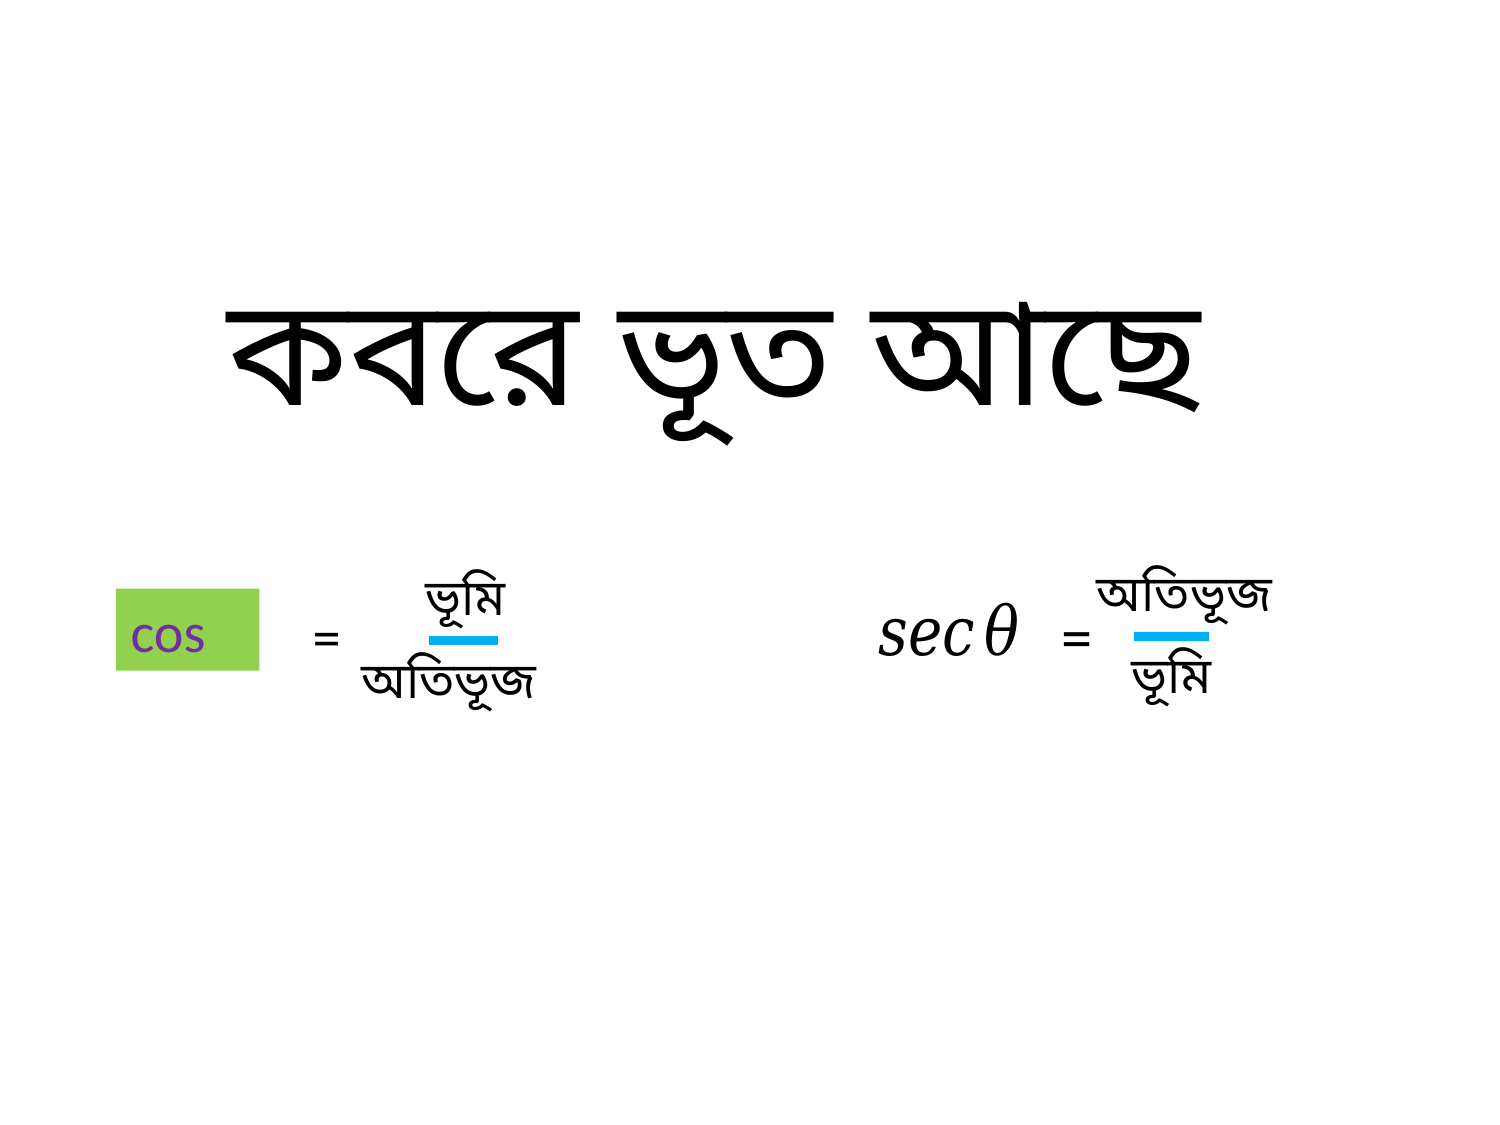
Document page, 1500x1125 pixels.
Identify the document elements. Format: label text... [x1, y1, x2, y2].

text_box [834, 581, 1051, 686]
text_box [45, 545, 325, 710]
text_box ভূমি [1063, 636, 1280, 712]
text_box = [325, 593, 397, 677]
text_box ভূমি [357, 558, 573, 633]
text_box কবরে ভূত আছে [180, 248, 1248, 443]
text_box অতিভূজ [341, 641, 557, 717]
text_box অতিভূজ [1076, 554, 1292, 629]
text_box = [1051, 590, 1127, 680]
